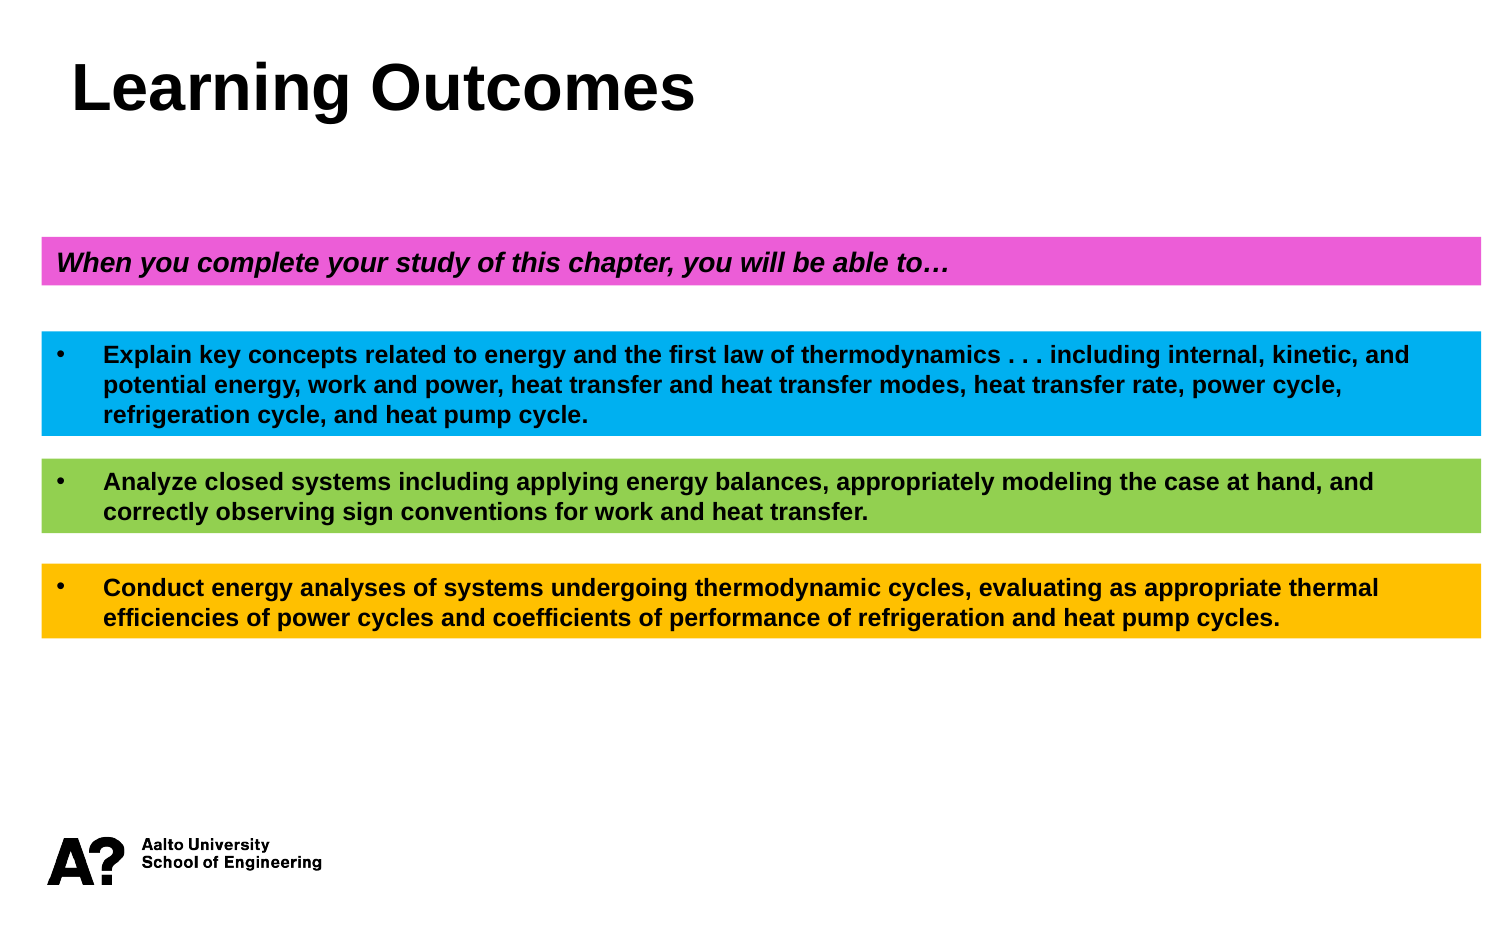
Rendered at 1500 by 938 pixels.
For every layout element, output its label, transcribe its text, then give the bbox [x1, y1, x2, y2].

text_box Explain key concepts related to energy and the first law of thermodynamics . . . including internal, kinetic, and potential energy, work and power, heat transfer and heat transfer modes, heat transfer rate, power cycle, refrigeration cycle, and heat pump cycle. [41, 331, 1482, 436]
text_box Learning Outcomes [38, 36, 713, 132]
text_box Conduct energy analyses of systems undergoing thermodynamic cycles, evaluating as appropriate thermal efficiencies of power cycles and coefficients of performance of refrigeration and heat pump cycles. [41, 563, 1482, 639]
text_box Analyze closed systems including applying energy balances, appropriately modeling the case at hand, and correctly observing sign conventions for work and heat transfer. [41, 458, 1482, 534]
text_box When you complete your study of this chapter, you will be able to… [41, 236, 1482, 286]
picture [0, 791, 368, 932]
